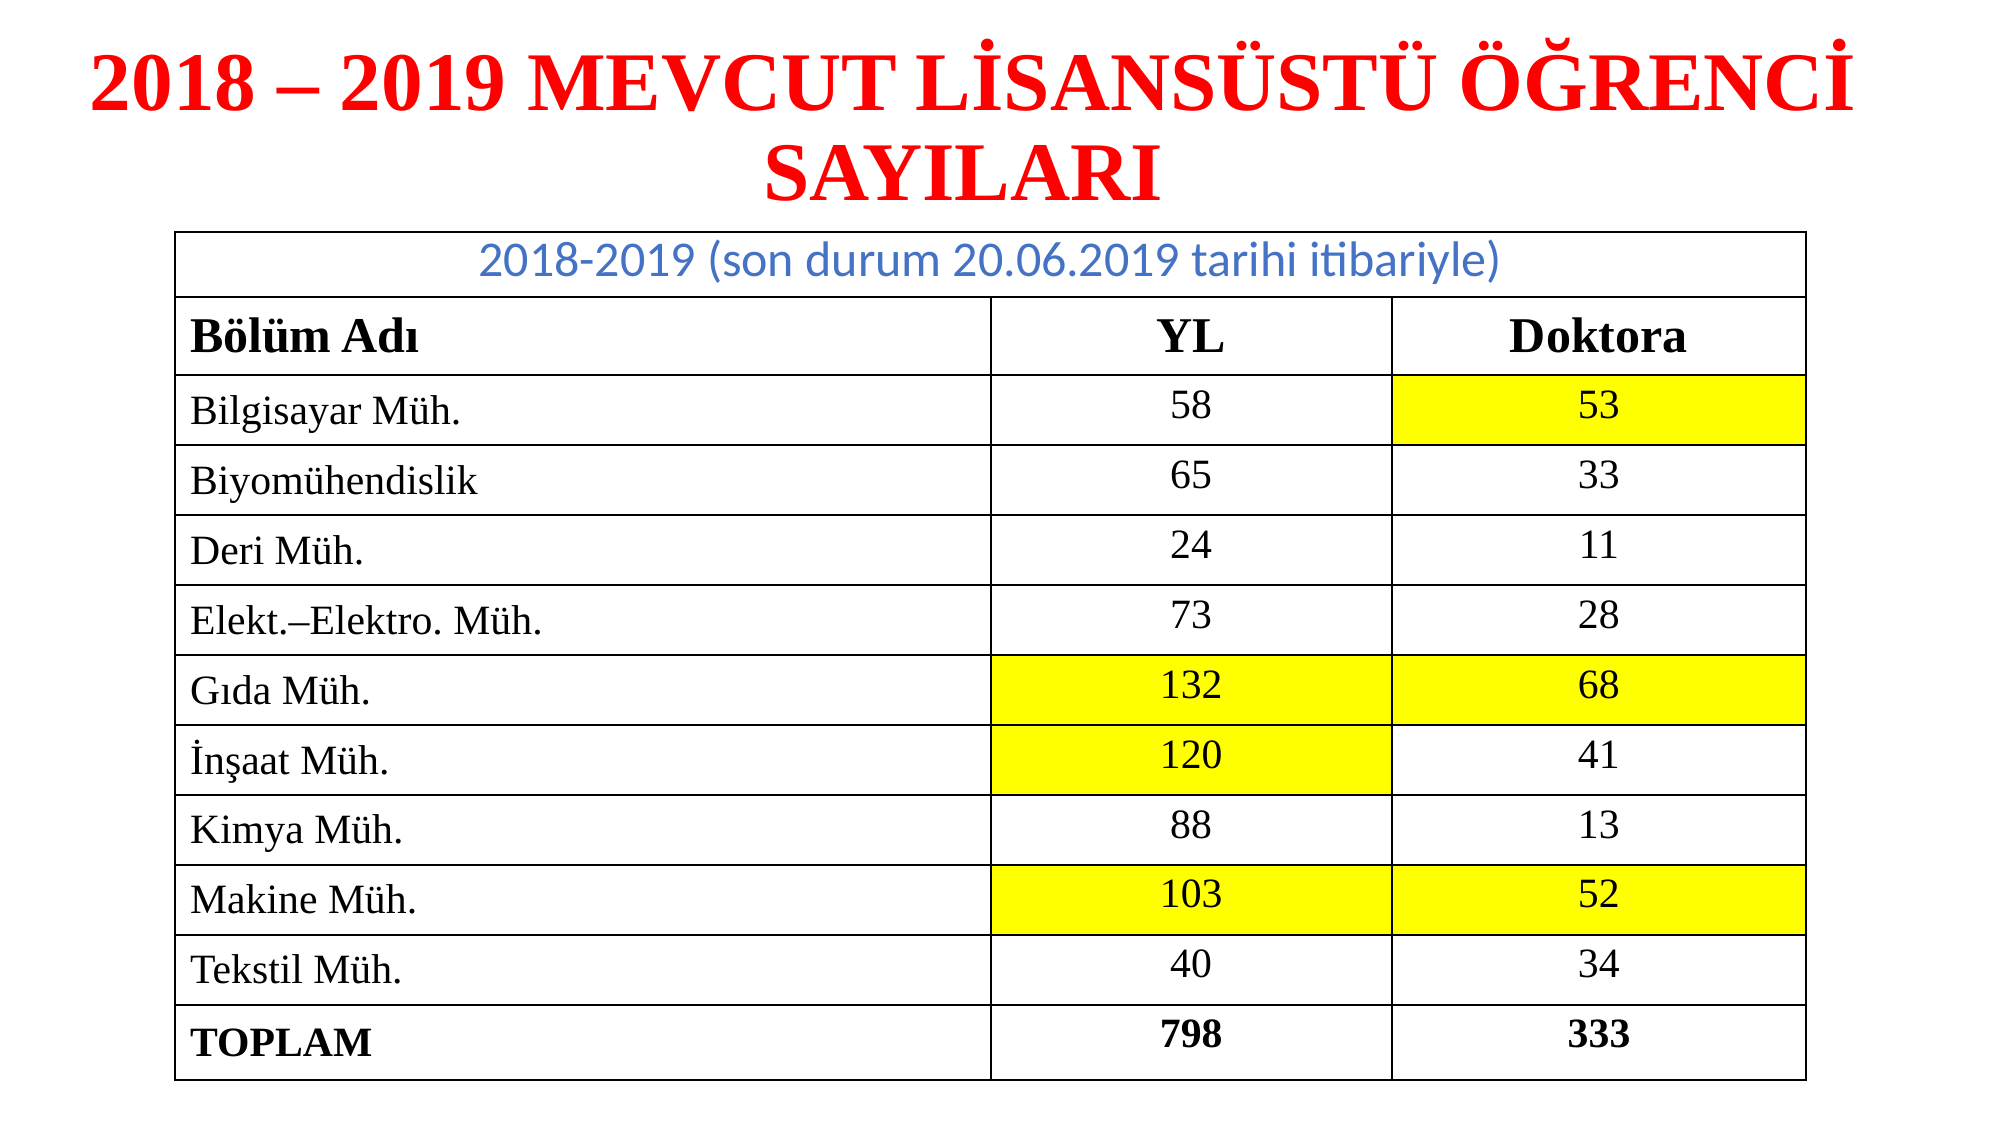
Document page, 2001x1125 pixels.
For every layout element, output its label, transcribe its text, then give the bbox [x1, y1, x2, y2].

table_cell Elekt.–Elektro. Müh. [176, 586, 990, 654]
table_cell 13 [1393, 796, 1805, 864]
table_cell 73 [992, 586, 1391, 654]
table_cell Kimya Müh. [176, 796, 990, 864]
table_cell 58 [992, 376, 1391, 444]
table_cell 120 [992, 726, 1391, 794]
table_cell İnşaat Müh. [176, 726, 990, 794]
table_cell 11 [1393, 516, 1805, 584]
table_cell 132 [992, 656, 1391, 724]
table_cell 65 [992, 446, 1391, 514]
table_cell Makine Müh. [176, 866, 990, 934]
table_cell 88 [992, 796, 1391, 864]
table_cell YL [992, 298, 1391, 374]
title 2018 – 2019 MEVCUT LİSANSÜSTÜ ÖĞRENCİ SAYILARI [68, 30, 1879, 232]
table_cell TOPLAM [176, 1006, 990, 1079]
table_cell 52 [1393, 866, 1805, 934]
table_cell 333 [1393, 1006, 1805, 1079]
table_cell 68 [1393, 656, 1805, 724]
table_cell 24 [992, 516, 1391, 584]
table_cell 798 [992, 1006, 1391, 1079]
table_cell Bilgisayar Müh. [176, 376, 990, 444]
table_cell Bölüm Adı [176, 298, 990, 374]
table_cell Gıda Müh. [176, 656, 990, 724]
table_cell 28 [1393, 586, 1805, 654]
table_cell Biyomühendislik [176, 446, 990, 514]
table_cell 33 [1393, 446, 1805, 514]
table_cell 103 [992, 866, 1391, 934]
table_cell Doktora [1393, 298, 1805, 374]
table_header 2018-2019 (son durum 20.06.2019 tarihi itibariyle) [176, 233, 1805, 296]
table_cell 40 [992, 936, 1391, 1004]
table_cell Deri Müh. [176, 516, 990, 584]
table_cell 34 [1393, 936, 1805, 1004]
table_cell 53 [1393, 376, 1805, 444]
table_cell 41 [1393, 726, 1805, 794]
table_cell Tekstil Müh. [176, 936, 990, 1004]
